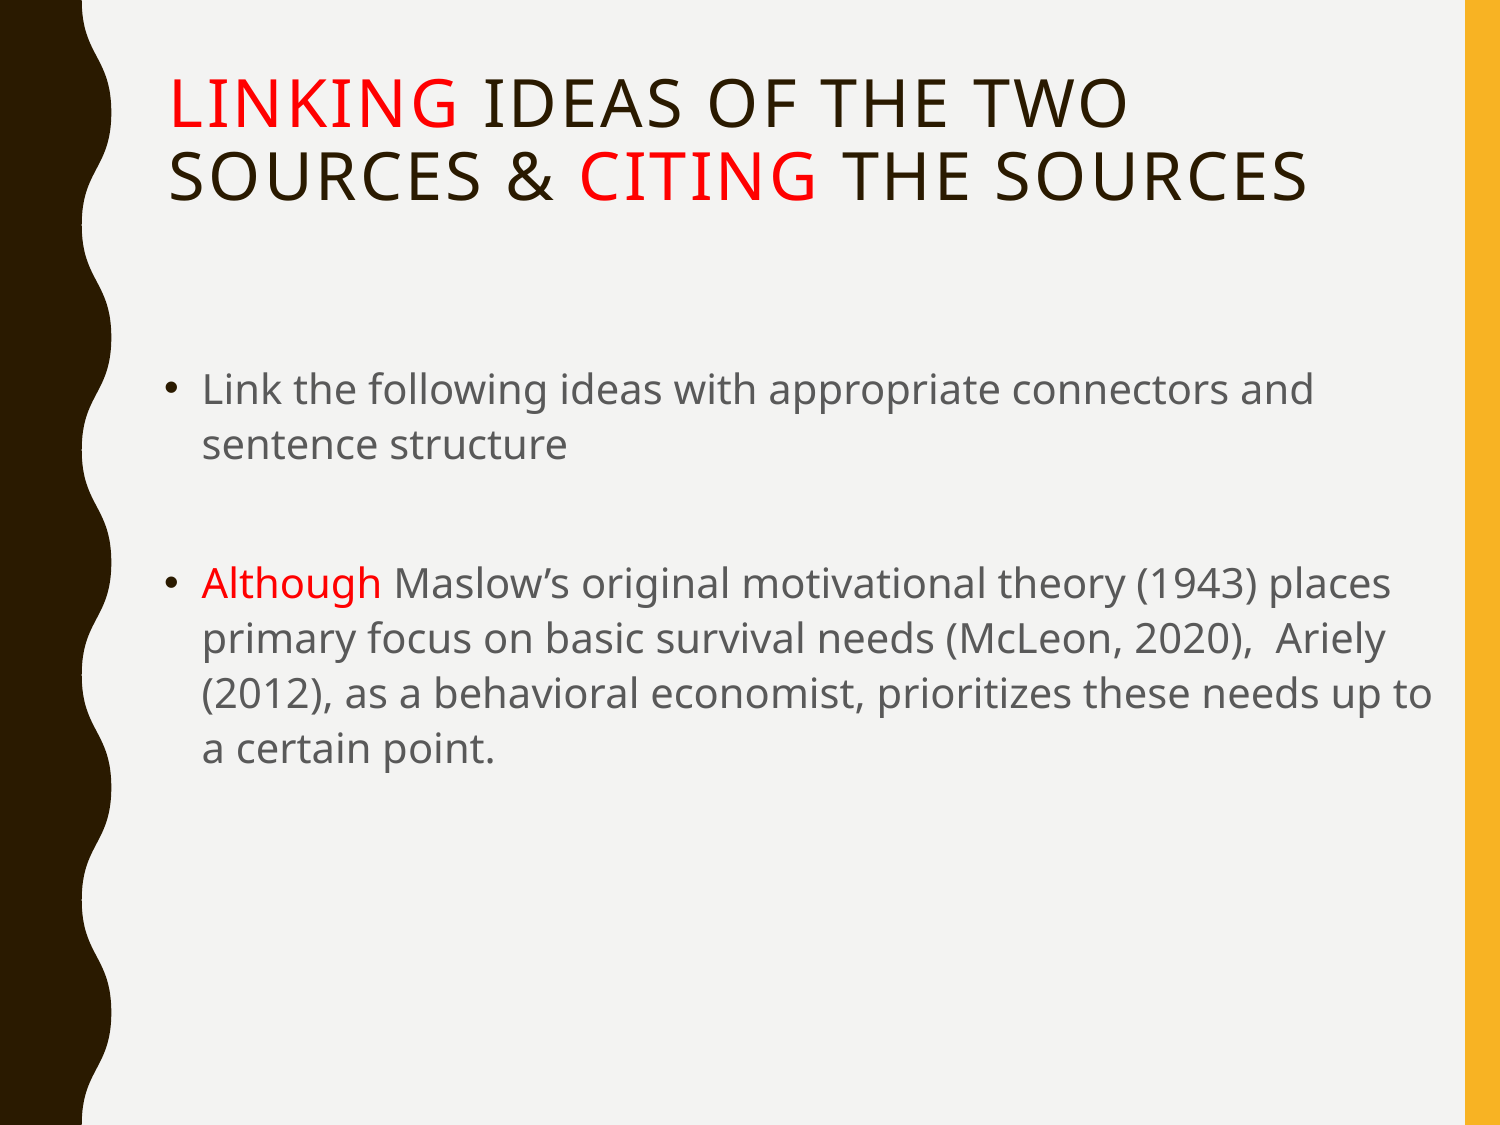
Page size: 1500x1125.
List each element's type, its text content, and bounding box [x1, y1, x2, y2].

list Link the following ideas with appropriate connectors and sentence structure Although Maslow’s original motivational theory (1943) places primary focus on basic survival needs (McLeon, 2020), Ariely (2012), as a behavioral economist, prioritizes these needs up to a certain point. [149, 349, 1451, 1125]
title linking ideas of the two sources & citing the sources [154, 62, 1407, 308]
